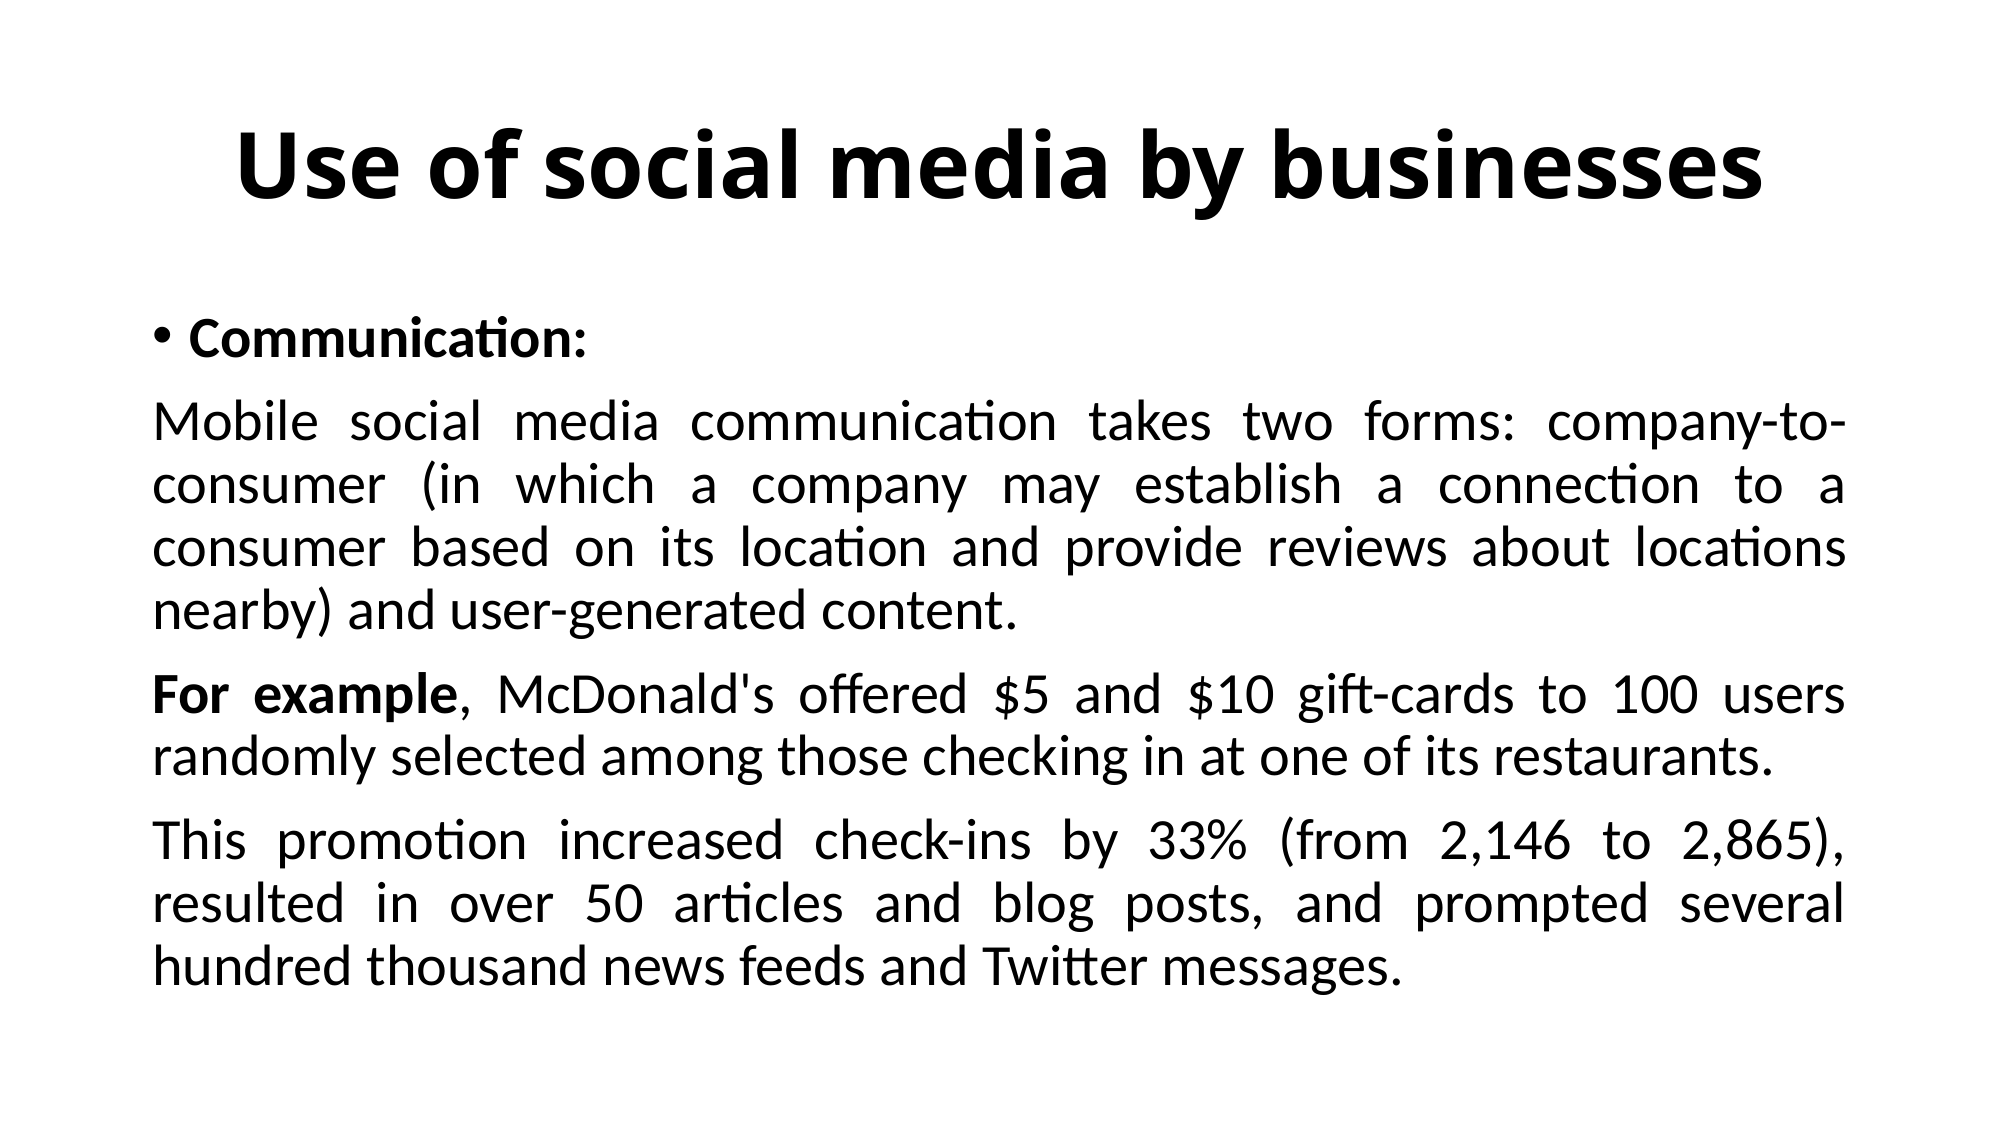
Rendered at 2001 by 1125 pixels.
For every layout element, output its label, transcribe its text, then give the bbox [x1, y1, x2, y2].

list Communication: Mobile social media communication takes two forms: company-to-consumer (in which a company may establish a connection to a consumer based on its location and provide reviews about locations nearby) and user-generated content. For example, McDonald's offered $5 and $10 gift-cards to 100 users randomly selected among those checking in at one of its restaurants. This promotion increased check-ins by 33% (from 2,146 to 2,865), resulted in over 50 articles and blog posts, and prompted several hundred thousand news feeds and Twitter messages. [137, 299, 1863, 1014]
title Use of social media by businesses [137, 59, 1863, 278]
